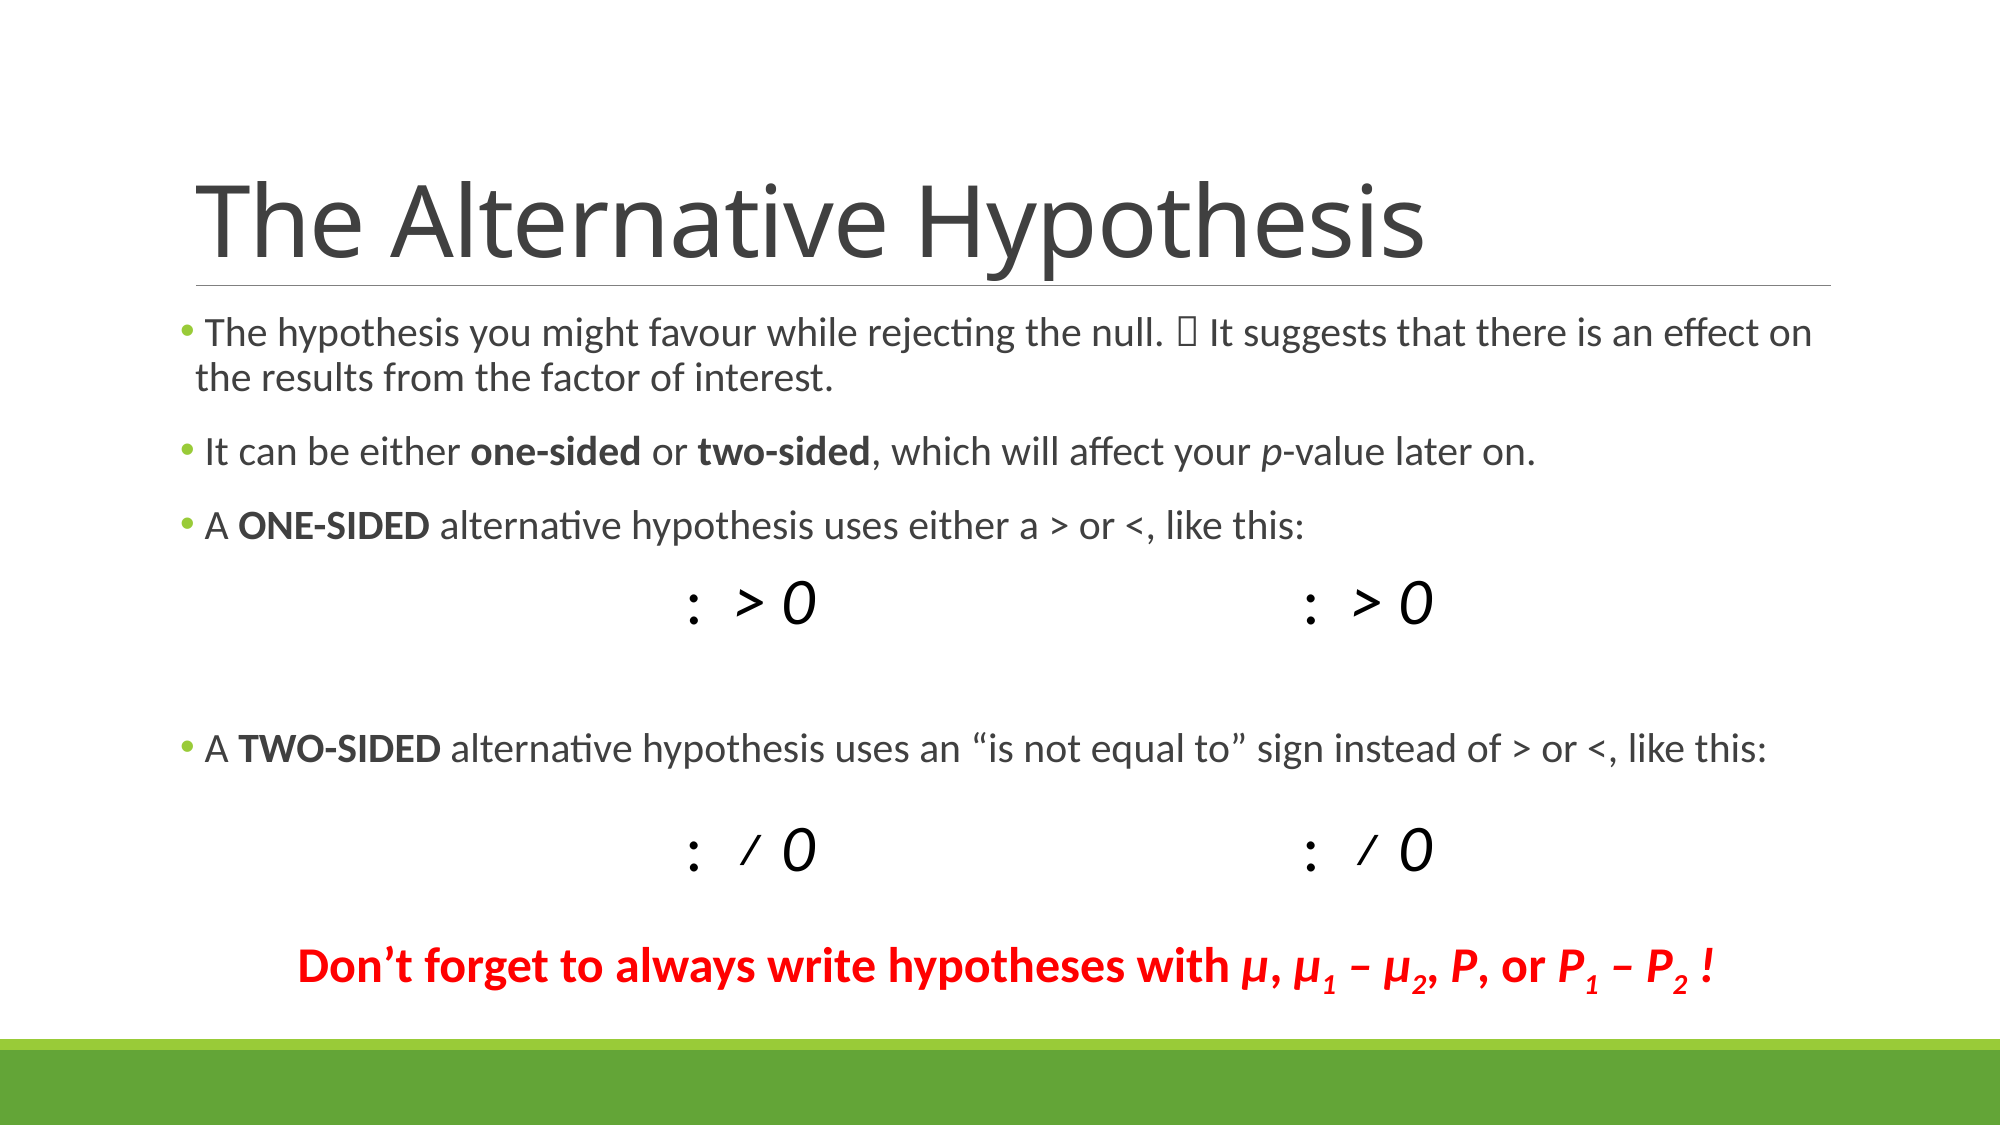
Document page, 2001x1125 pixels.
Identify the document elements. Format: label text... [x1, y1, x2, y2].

title The Alternative Hypothesis [180, 47, 1830, 285]
text_box Don’t forget to always write hypotheses with μ, μ1 – μ2, P, or P1 – P2 ! [207, 924, 1830, 1008]
list The hypothesis you might favour while rejecting the null.  It suggests that there is an effect on the results from the factor of interest. It can be either one-sided or two-sided, which will affect your p-value later on. A ONE-SIDED alternative hypothesis uses either a > or <, like this: A TWO-SIDED alternative hypothesis uses an “is not equal to” sign instead of > or <, like this: [180, 302, 1830, 963]
